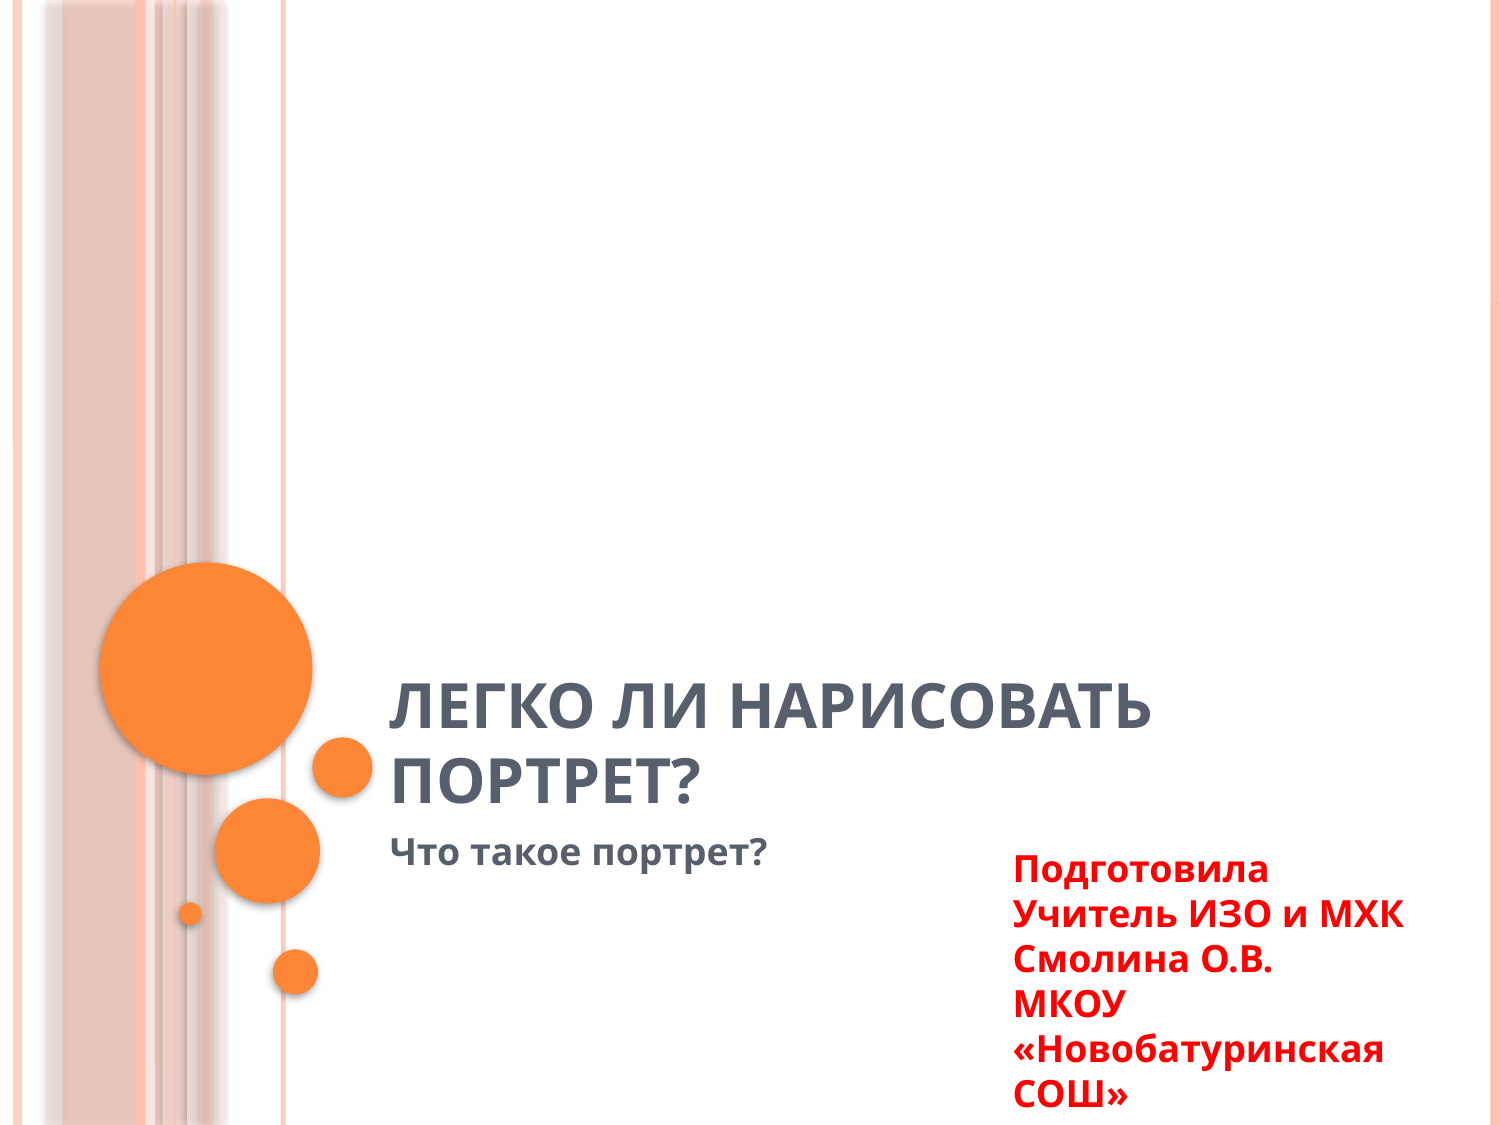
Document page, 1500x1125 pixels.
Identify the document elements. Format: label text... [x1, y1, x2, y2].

text_box Подготовила Учитель ИЗО и МХК Смолина О.В. МКОУ «Новобатуринская СОШ» [998, 837, 1459, 1122]
title Легко ли нарисовать портрет? [375, 512, 1388, 820]
subtitle Что такое портрет? [375, 820, 1388, 1046]
